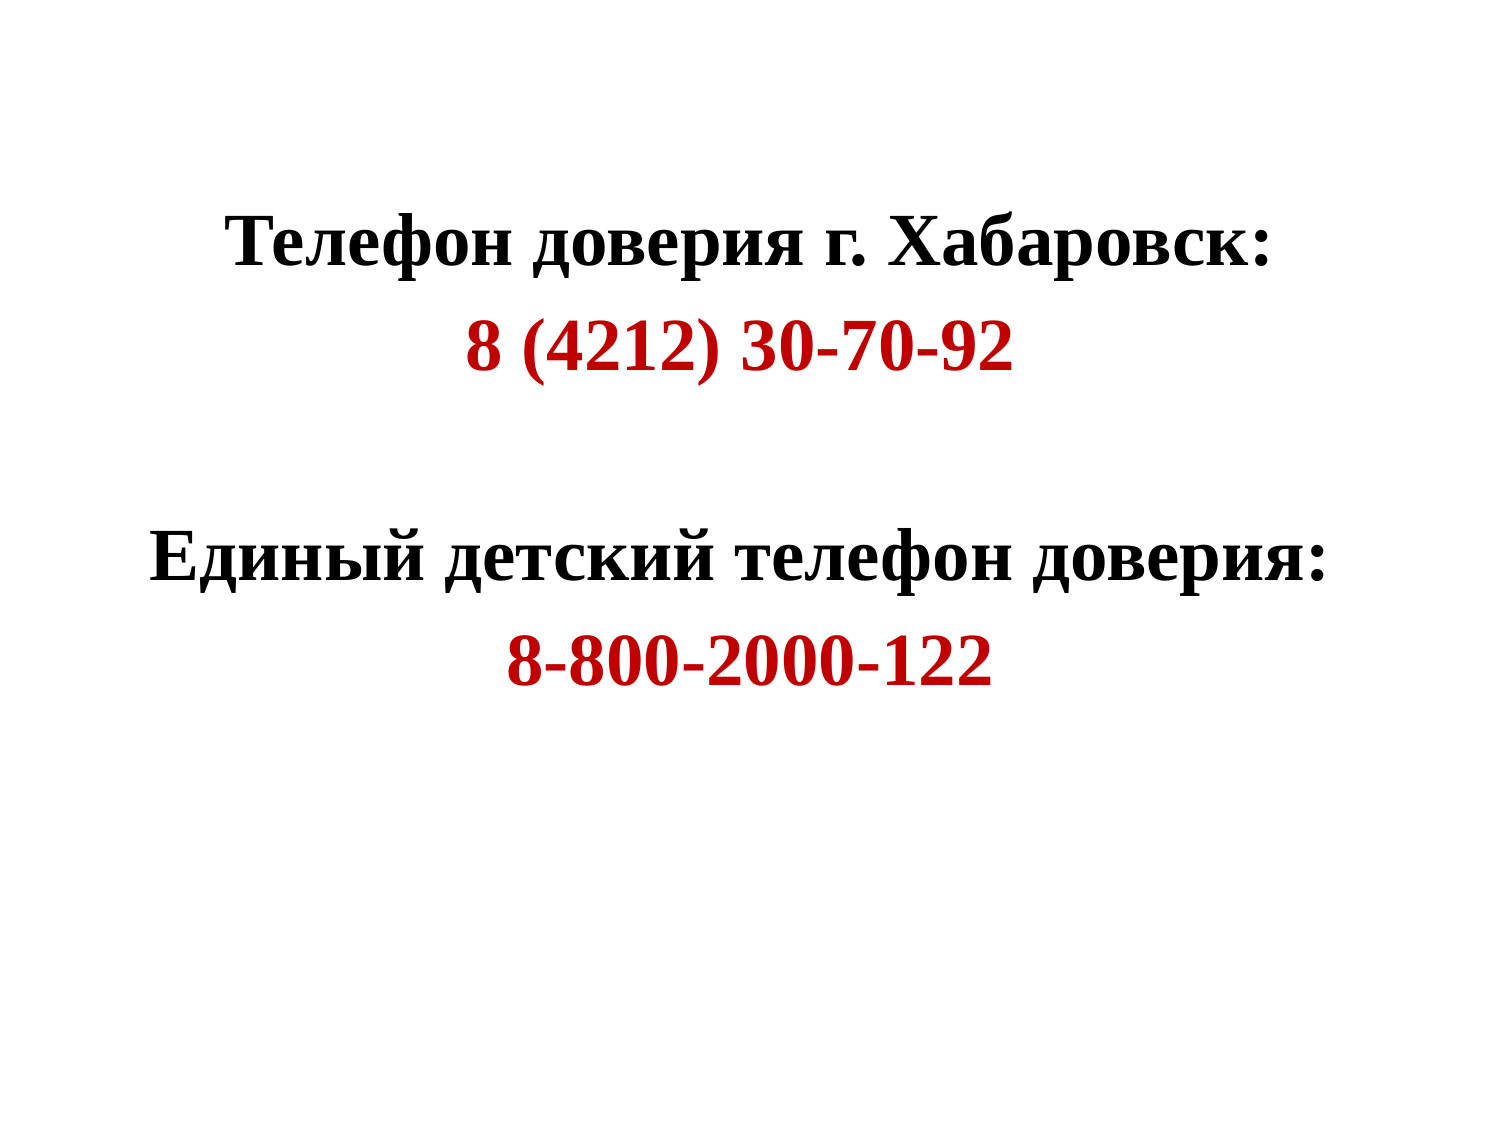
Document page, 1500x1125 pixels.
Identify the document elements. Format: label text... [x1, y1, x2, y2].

list Телефон доверия г. Хабаровск: 8 (4212) 30-70-92 Единый детский телефон доверия: 8-800-2000-122 [75, 78, 1425, 1005]
